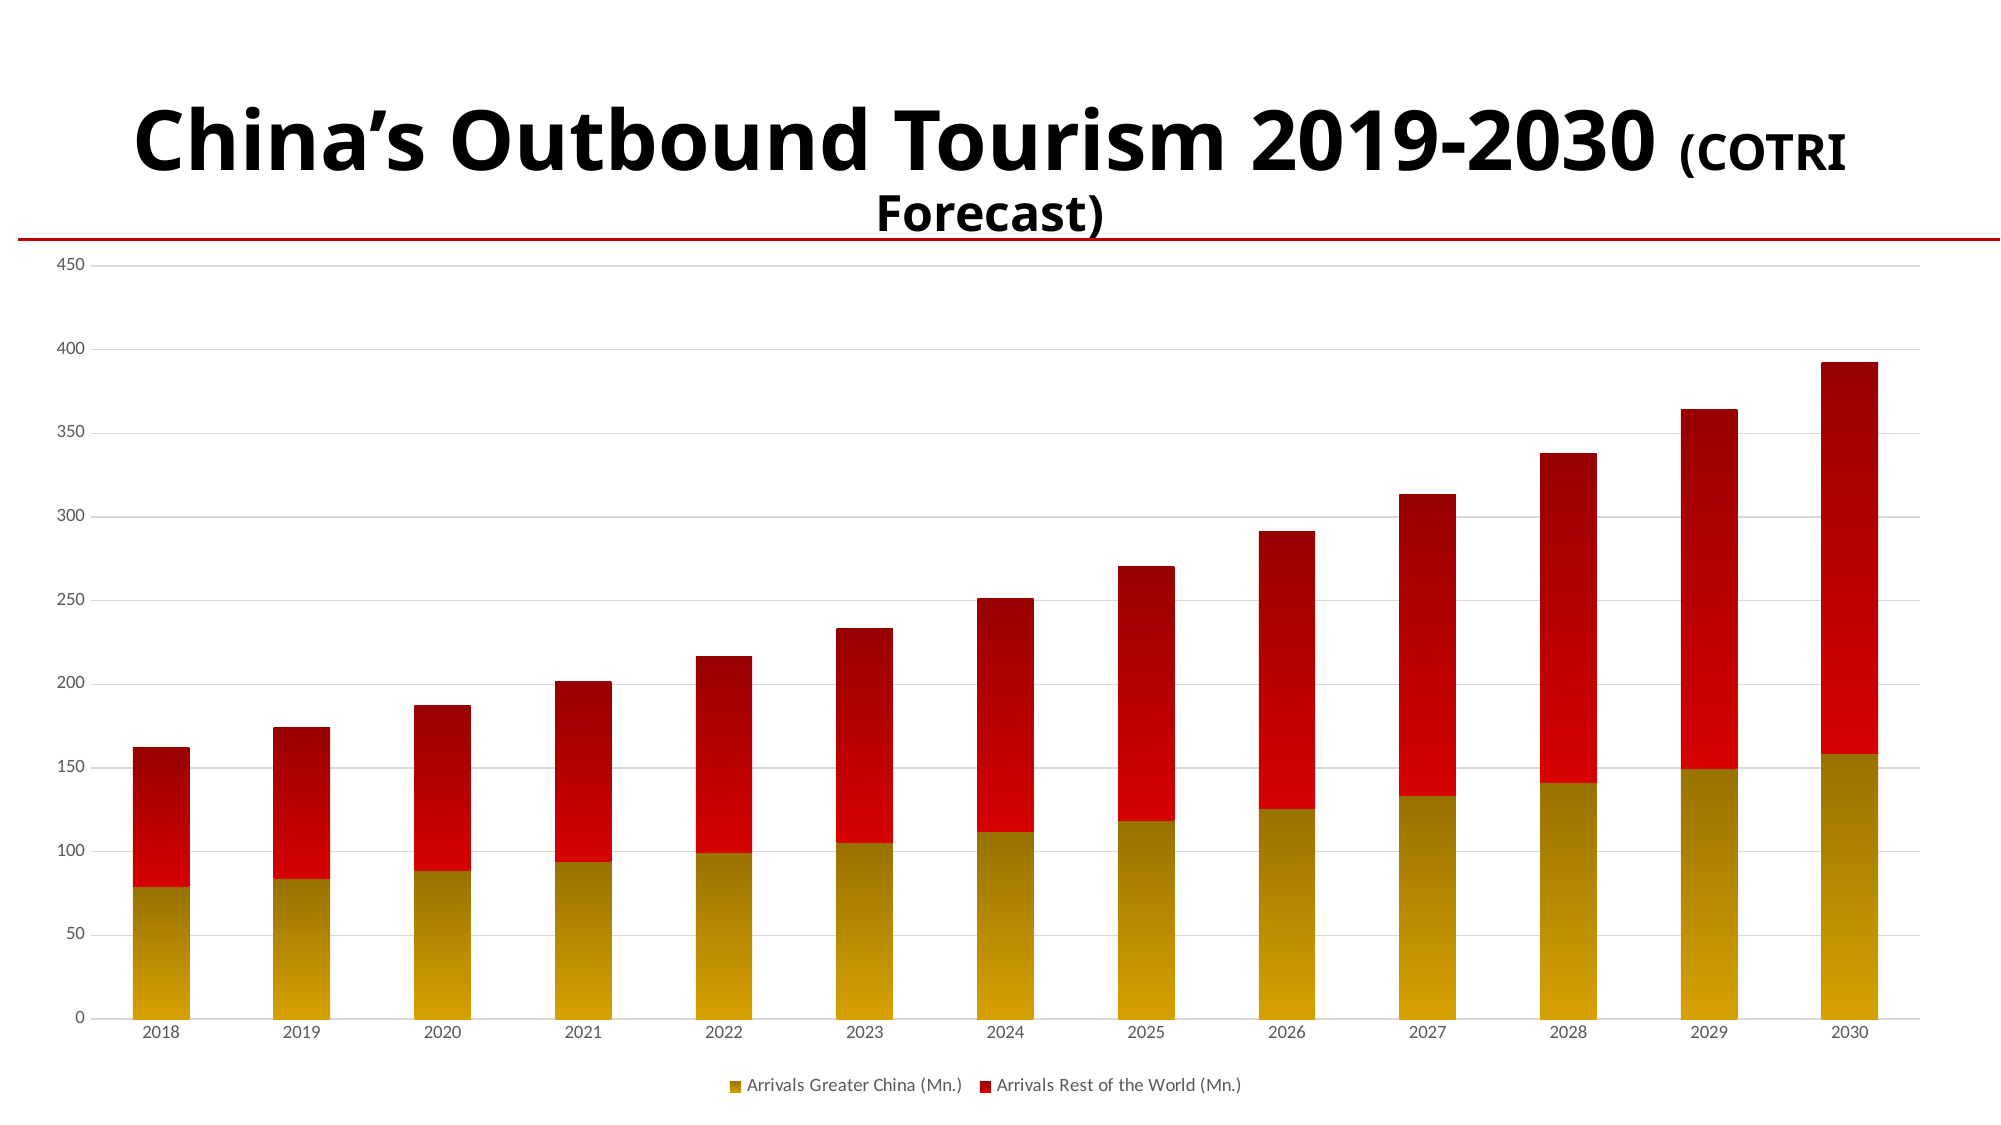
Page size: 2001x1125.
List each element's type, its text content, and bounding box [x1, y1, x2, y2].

title China’s Outbound Tourism 2019-2030 (COTRI Forecast) [44, 61, 1935, 238]
chart [17, 239, 1960, 1103]
